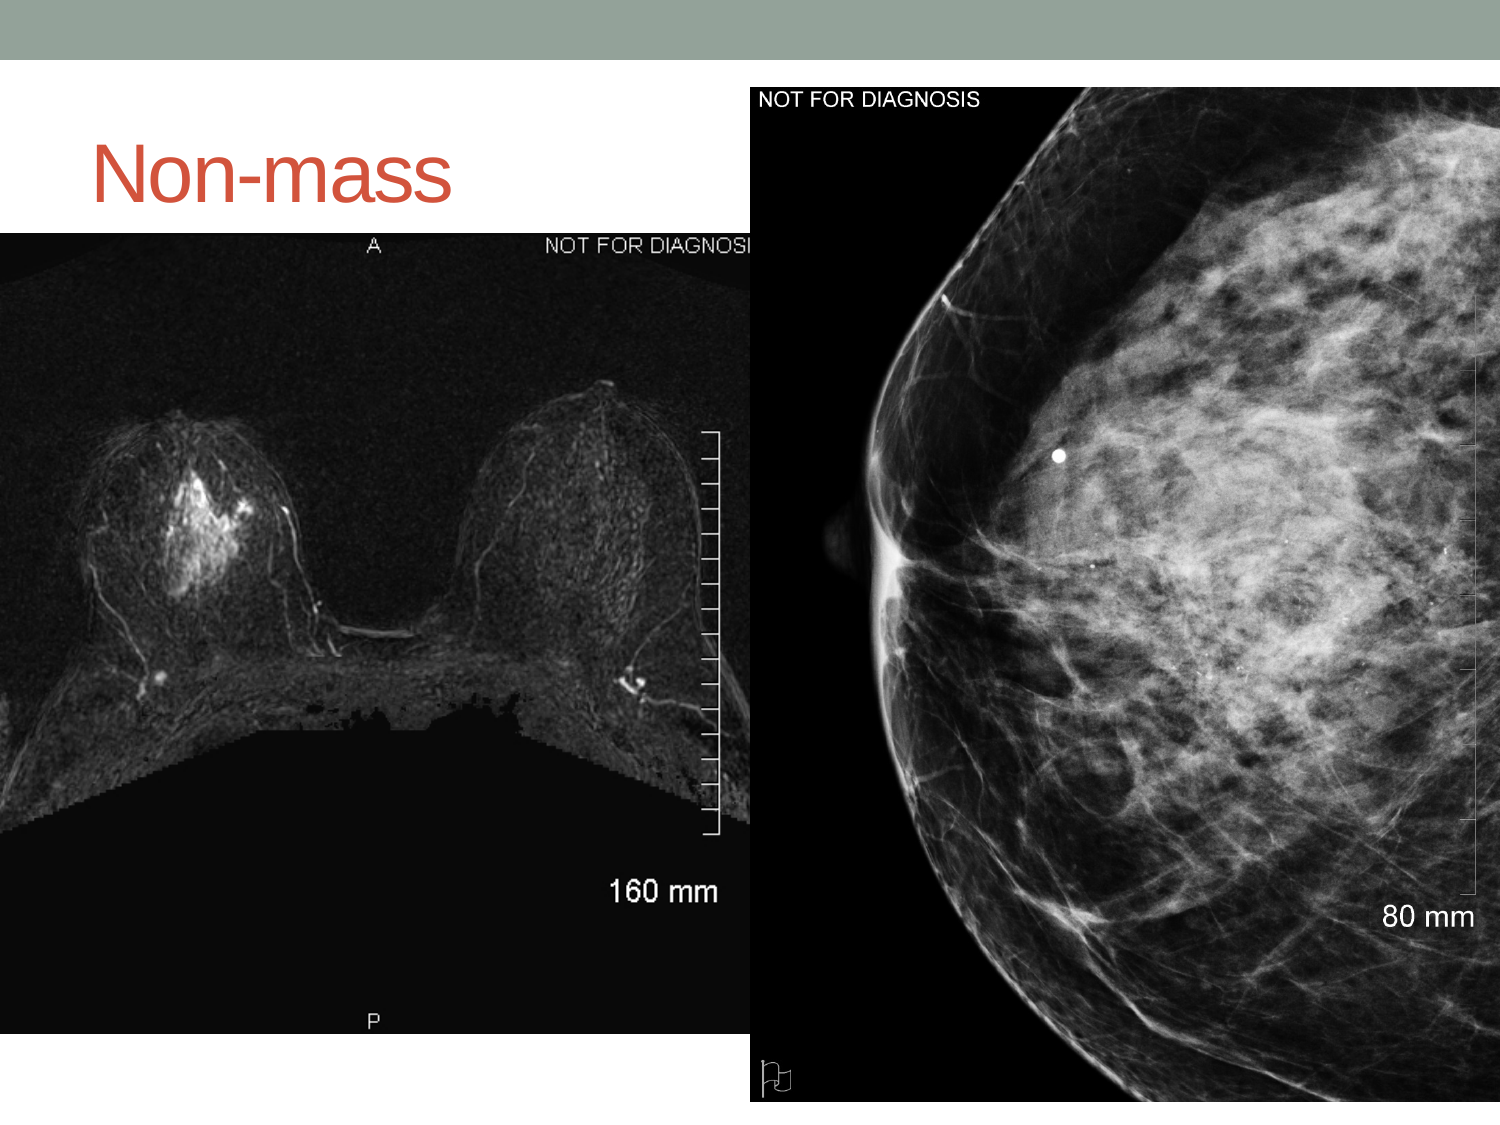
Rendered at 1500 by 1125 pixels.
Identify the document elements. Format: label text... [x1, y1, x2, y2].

title Non-mass [75, 87, 748, 230]
picture [0, 87, 1500, 1102]
